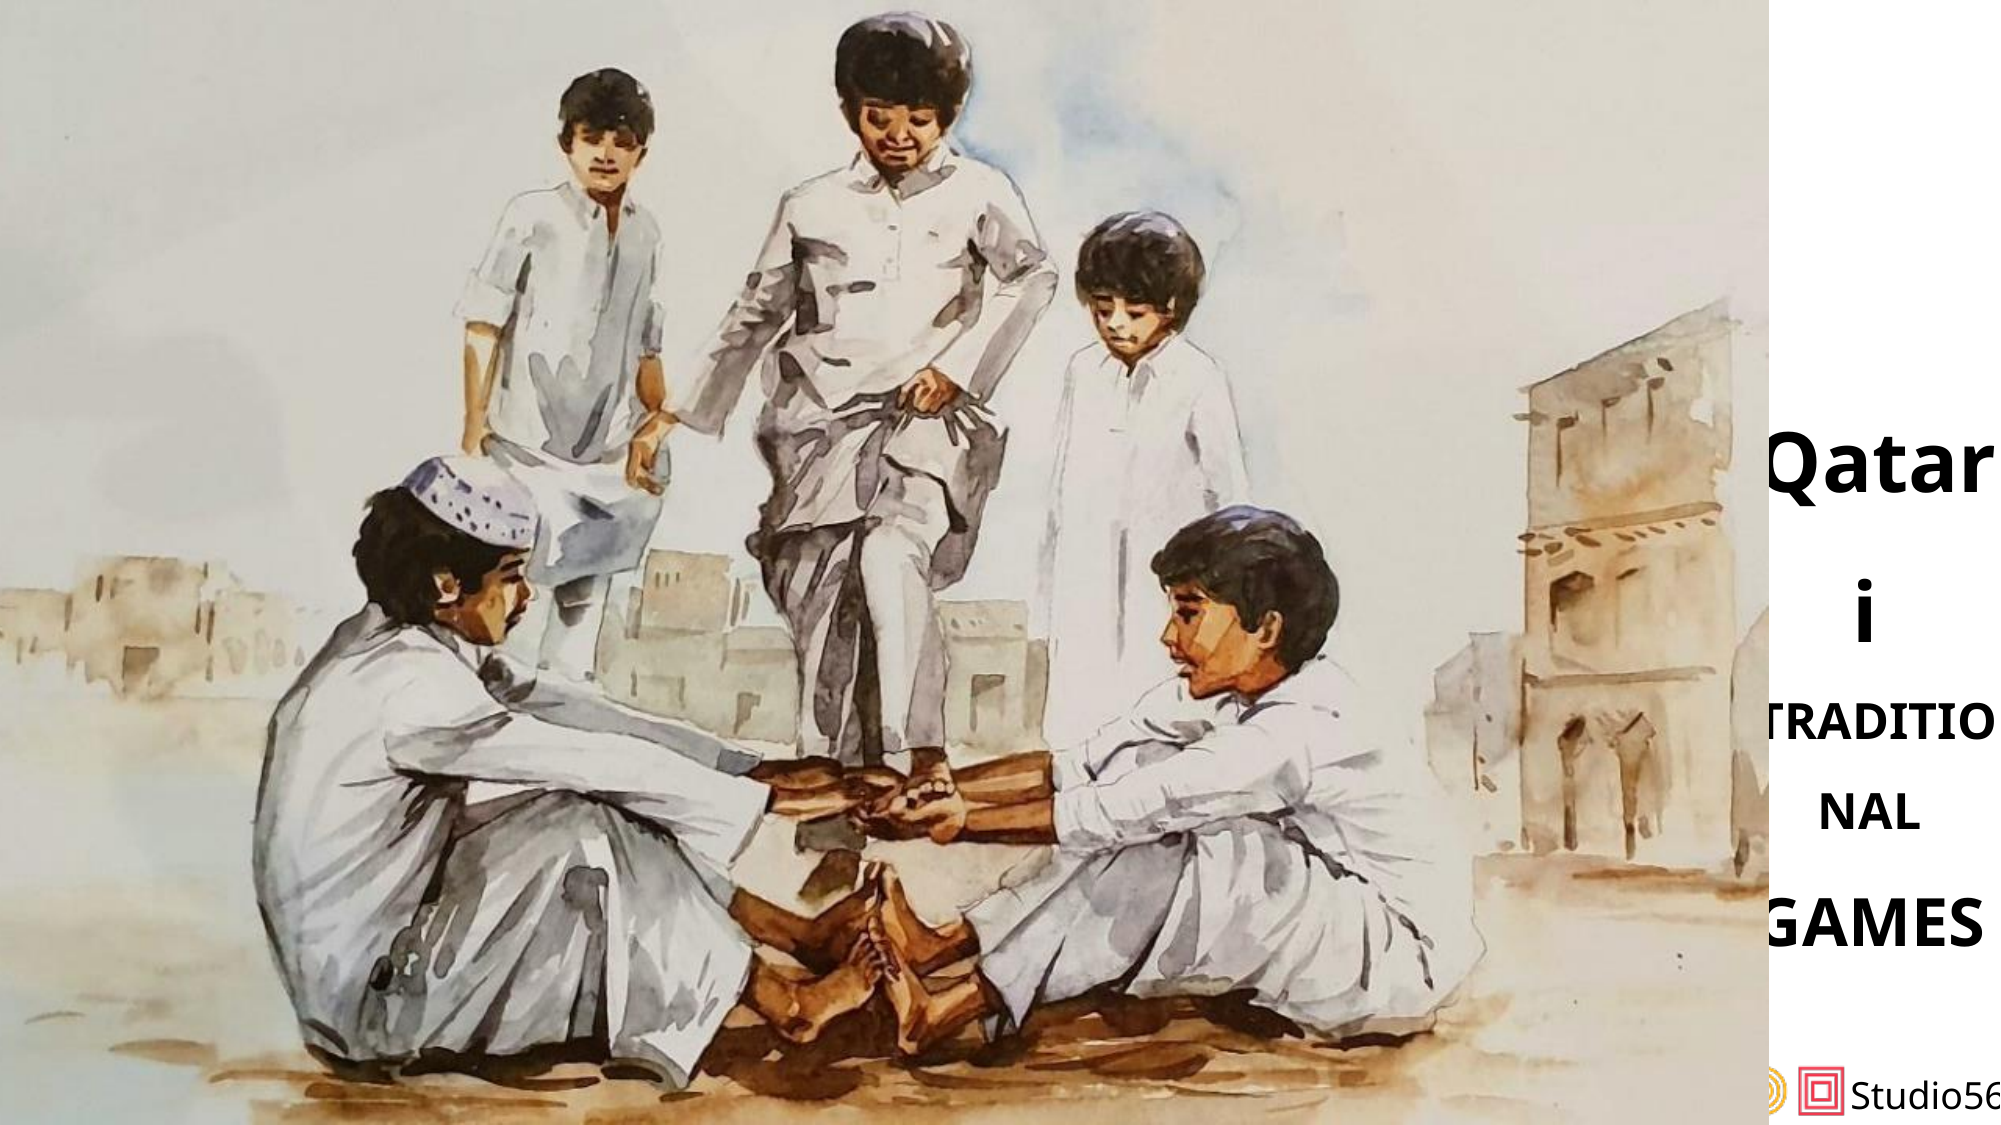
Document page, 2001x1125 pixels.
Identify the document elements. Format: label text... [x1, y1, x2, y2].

text_box Qatari TRADITIONAL GAMES [1769, 352, 2000, 767]
text_box Studio56.qa [1835, 1064, 2000, 1125]
picture [0, 0, 1849, 1125]
